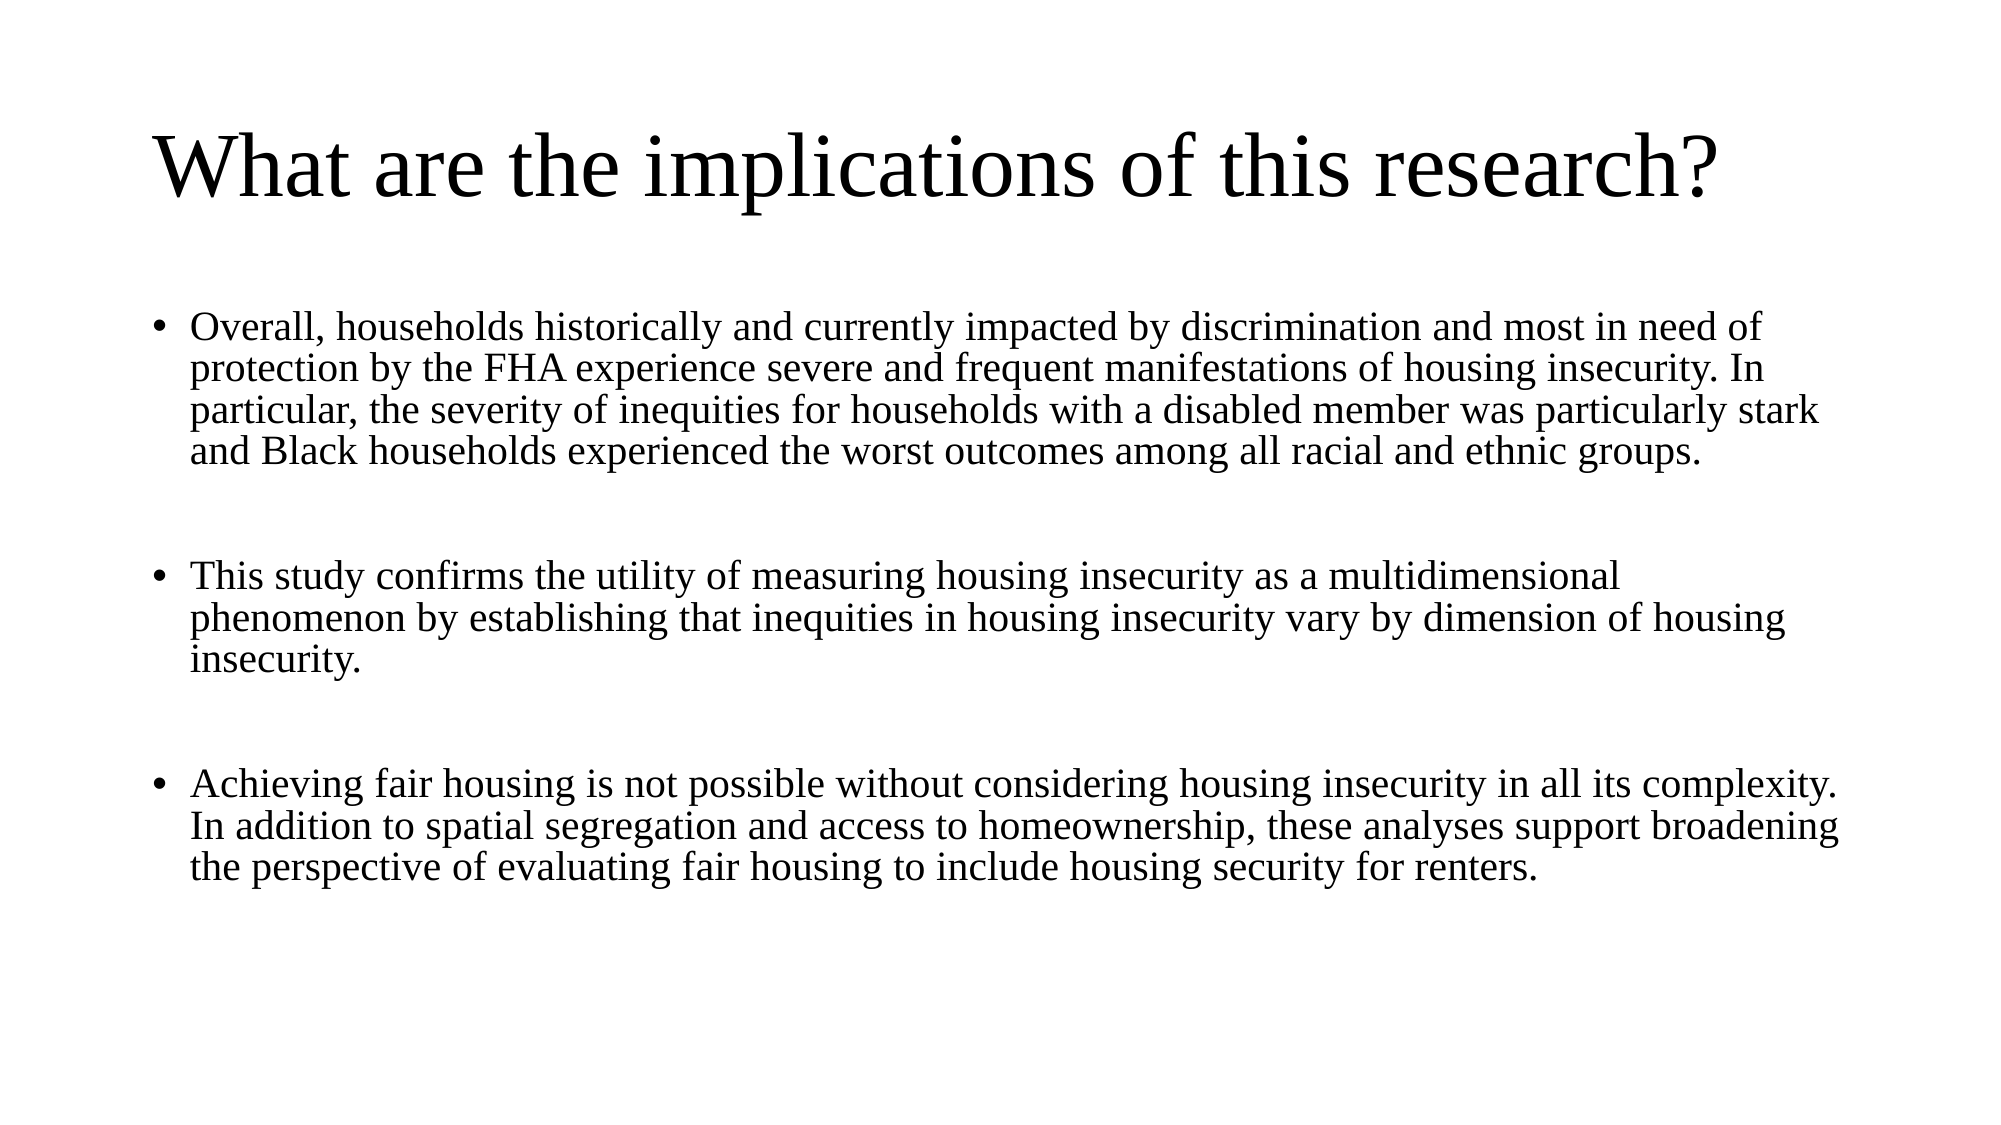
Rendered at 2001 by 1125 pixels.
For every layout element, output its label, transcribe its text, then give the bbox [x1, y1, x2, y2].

title What are the implications of this research? [137, 59, 1863, 278]
list Overall, households historically and currently impacted by discrimination and most in need of protection by the FHA experience severe and frequent manifestations of housing insecurity. In particular, the severity of inequities for households with a disabled member was particularly stark and Black households experienced the worst outcomes among all racial and ethnic groups. This study confirms the utility of measuring housing insecurity as a multidimensional phenomenon by establishing that inequities in housing insecurity vary by dimension of housing insecurity. Achieving fair housing is not possible without considering housing insecurity in all its complexity. In addition to spatial segregation and access to homeownership, these analyses support broadening the perspective of evaluating fair housing to include housing security for renters. [137, 299, 1863, 1014]
